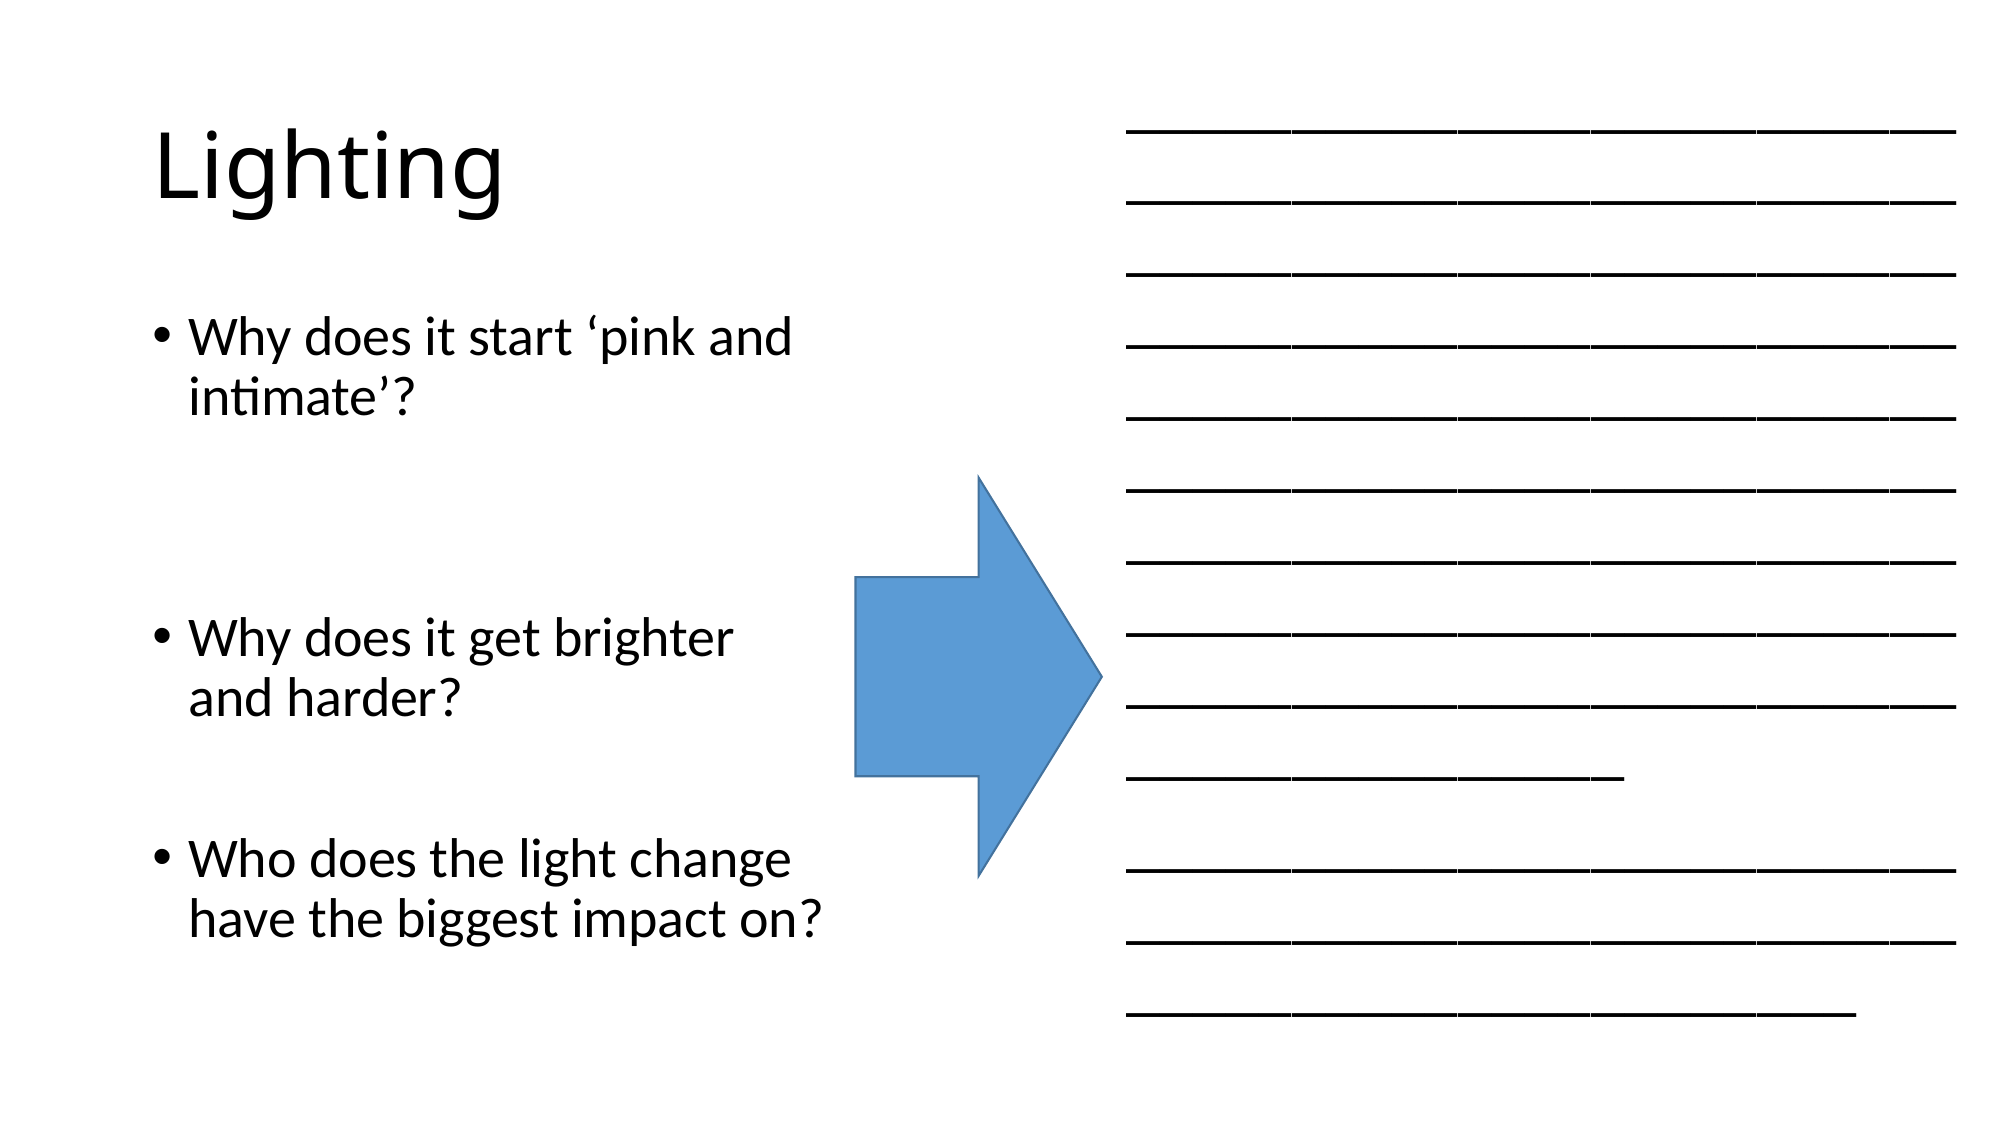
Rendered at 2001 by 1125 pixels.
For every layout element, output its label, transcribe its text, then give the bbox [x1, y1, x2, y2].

title Lighting [137, 59, 1111, 278]
text_box [854, 474, 1104, 880]
list ________________________________________________________________________________________________________________________________________________________________________________________________________________________________________________ ________________________________________________________________________ [1111, 59, 1975, 1047]
list Why does it start ‘pink and intimate’? Why does it get brighter and harder? Who does the light change have the biggest impact on? [137, 299, 847, 1014]
